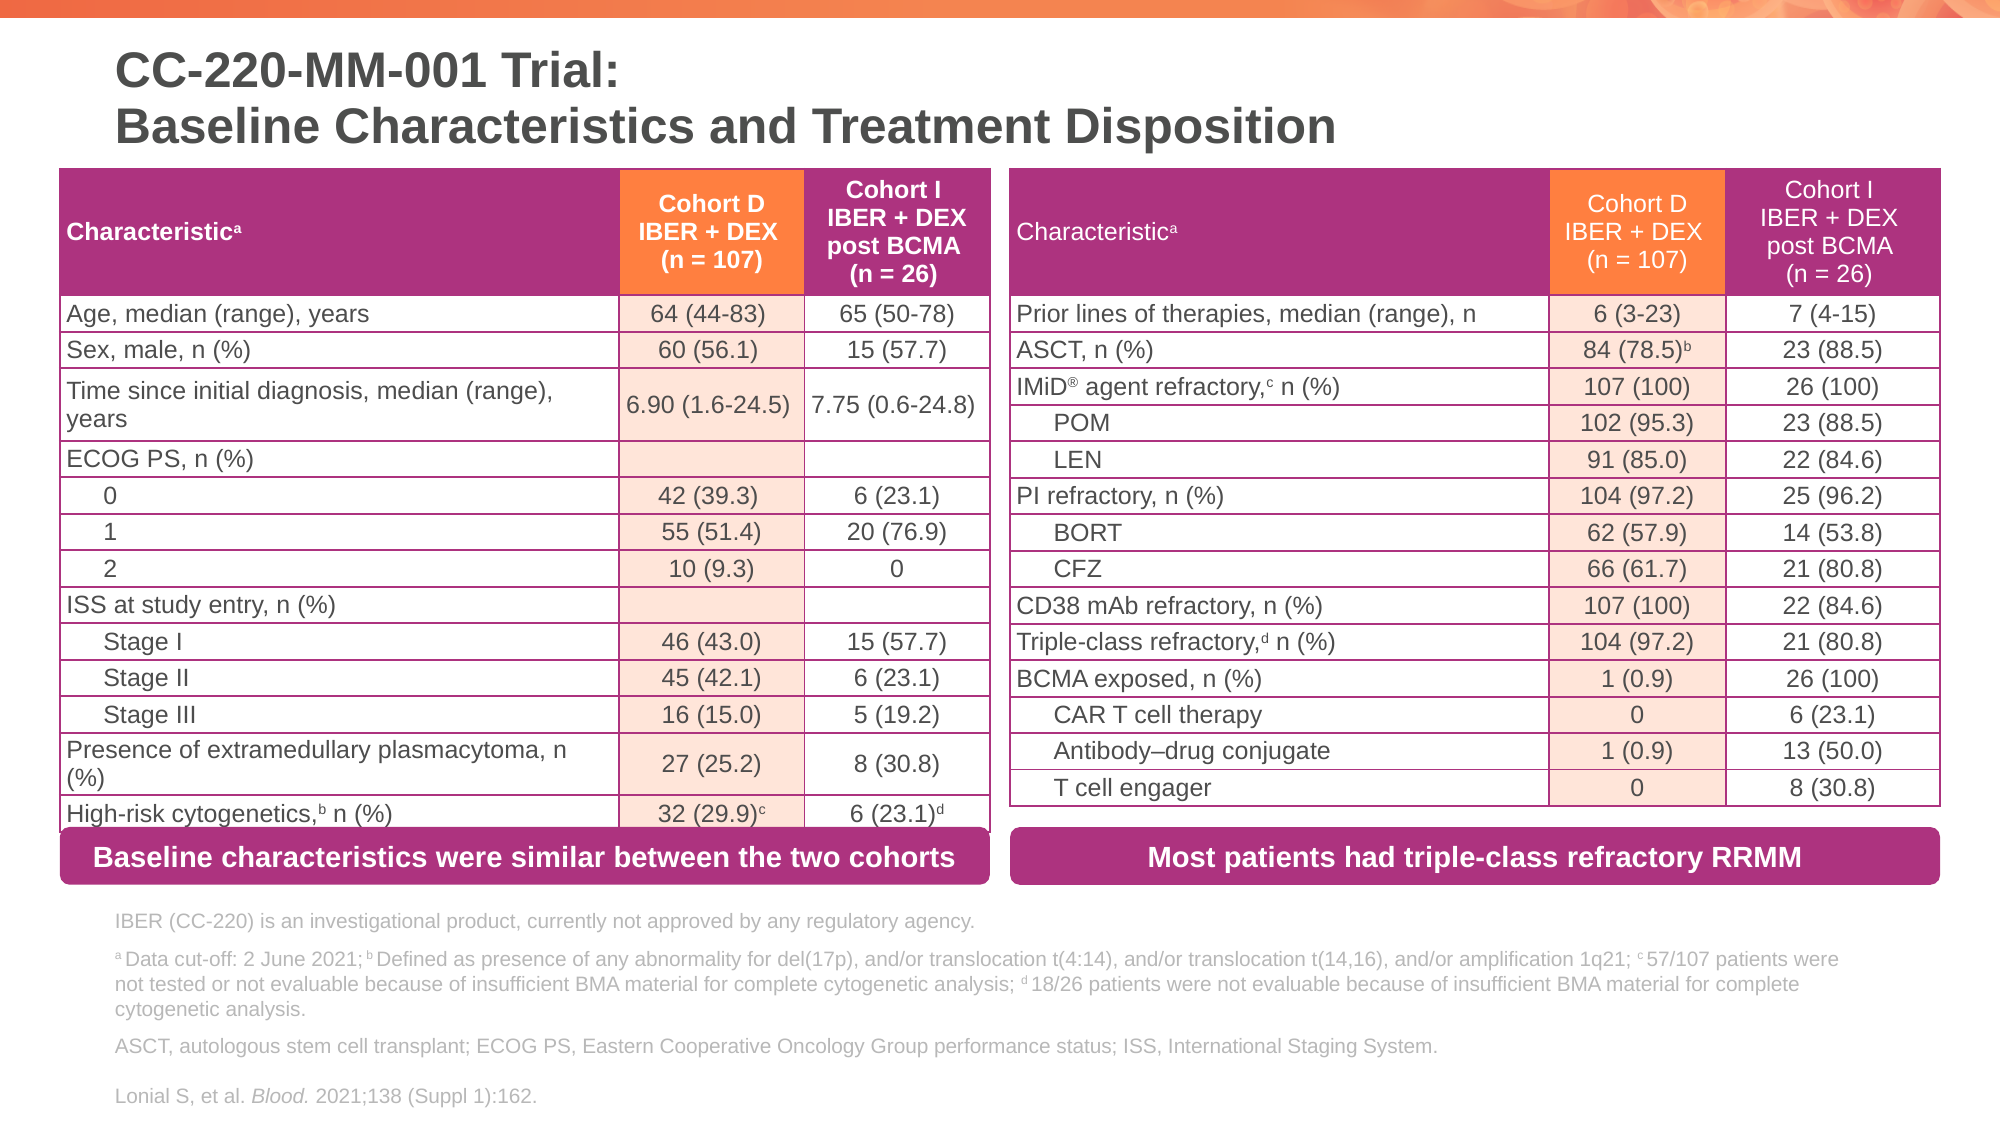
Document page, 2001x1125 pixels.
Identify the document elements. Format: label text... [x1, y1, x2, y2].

table_cell [805, 588, 989, 622]
table_cell 22 (84.6) [1727, 588, 1939, 623]
table_cell 7.75 (0.6-24.8) [805, 369, 989, 440]
table_cell 8 (30.8) [805, 734, 989, 794]
table_header Cohort I IBER + DEX post BCMA (n = 26) [805, 170, 989, 294]
table_cell POM [1011, 406, 1548, 440]
table_cell BCMA exposed, n (%) [1011, 661, 1548, 696]
table_cell 5 (19.2) [805, 697, 989, 732]
table_cell CFZ [1011, 552, 1548, 586]
table_cell ISS at study entry, n (%) [61, 588, 618, 622]
table_cell 0 [805, 551, 989, 586]
table_cell 13 (50.0) [1727, 734, 1939, 769]
table_cell Sex, male, n (%) [61, 333, 618, 367]
table_cell 15 (57.7) [805, 624, 989, 659]
table_cell 1 (0.9) [1550, 661, 1725, 696]
table_cell ASCT, n (%) [1011, 333, 1548, 367]
table_cell 2 [61, 551, 618, 586]
table_cell 62 (57.9) [1550, 515, 1725, 550]
table_cell 15 (57.7) [805, 333, 989, 367]
table_cell 0 [1550, 770, 1725, 805]
table_cell 45 (42.1) [620, 661, 804, 695]
table_cell 84 (78.5)b [1550, 333, 1725, 367]
table_header Characteristica [1011, 179, 1548, 294]
table_cell 10 (9.3) [620, 551, 804, 586]
text_box Most patients had triple-class refractory RRMM [1010, 827, 1941, 885]
table_cell CAR T cell therapy [1011, 698, 1548, 732]
table_cell 66 (61.7) [1550, 552, 1725, 586]
table_cell Stage I [61, 624, 618, 659]
table_cell 25 (96.2) [1727, 479, 1939, 513]
table_cell 8 (30.8) [1727, 770, 1939, 805]
table_cell 42 (39.3) [620, 478, 804, 513]
table_cell 26 (100) [1727, 661, 1939, 696]
table_cell 6 (3-23) [1550, 296, 1725, 331]
table_cell Presence of extramedullary plasmacytoma, n (%) [61, 734, 618, 794]
table_cell 21 (80.8) [1727, 625, 1939, 659]
title CC-220-MM-001 Trial: Baseline Characteristics and Treatment Disposition [99, 17, 1863, 179]
table_cell Stage III [61, 697, 618, 732]
table_cell PI refractory, n (%) [1011, 479, 1548, 513]
table_cell 107 (100) [1550, 588, 1725, 623]
table_cell 6 (23.1) [805, 478, 989, 513]
table_cell 16 (15.0) [620, 697, 804, 732]
table_cell 1 [61, 515, 618, 549]
table_cell 20 (76.9) [805, 515, 989, 549]
table_cell Antibody–drug conjugate [1011, 734, 1548, 769]
table_cell 26 (100) [1727, 369, 1939, 404]
table_cell LEN [1011, 442, 1548, 477]
table_cell IMiD® agent refractory,c n (%) [1011, 369, 1548, 404]
table_header Cohort I IBER + DEX post BCMA (n = 26) [1727, 170, 1939, 294]
table_cell 102 (95.3) [1550, 406, 1725, 440]
picture [0, 0, 2000, 18]
table_cell Time since initial diagnosis, median (range), years [61, 369, 618, 440]
table_cell 104 (97.2) [1550, 479, 1725, 513]
table_cell 104 (97.2) [1550, 625, 1725, 659]
table_cell BORT [1011, 515, 1548, 550]
table_cell 91 (85.0) [1550, 442, 1725, 477]
table_cell 6 (23.1) [805, 661, 989, 695]
table_cell 6 (23.1)d [805, 796, 989, 831]
table_cell High-risk cytogenetics,b n (%) [61, 796, 618, 830]
table_cell [620, 442, 804, 476]
table_cell 65 (50-78) [805, 296, 989, 331]
table_cell 55 (51.4) [620, 515, 804, 549]
table_header Characteristica [61, 170, 618, 294]
table_cell 107 (100) [1550, 369, 1725, 404]
table_cell 32 (29.9)c [620, 796, 804, 826]
table_cell 60 (56.1) [620, 333, 804, 367]
footer IBER (CC-220) is an investigational product, currently not approved by any regulatory agency. a Data cut-off: 2 June 2021; b Defined as presence of any abnormality for del(17p), and/or translocation t(4:14), and/or translocation t(14,16), and/or amplification 1q21; c 57/107 patients were not tested or not evaluable because of insufficient BMA material for complete cytogenetic analysis; d 18/26 patients were not evaluable because of insufficient BMA material for complete cytogenetic analysis. ASCT, autologous stem cell transplant; ECOG PS, Eastern Cooperative Oncology Group performance status; ISS, International Staging System. Lonial S, et al. Blood. 2021;138 (Suppl 1):162. [99, 884, 1863, 1116]
table_cell Age, median (range), years [61, 296, 618, 331]
table_cell Stage II [61, 661, 618, 695]
table_cell [620, 588, 804, 622]
table_header Cohort D IBER + DEX (n = 107) [1550, 179, 1725, 294]
table_cell 22 (84.6) [1727, 442, 1939, 477]
table_cell Prior lines of therapies, median (range), n [1011, 296, 1548, 331]
table_cell CD38 mAb refractory, n (%) [1011, 588, 1548, 623]
table_cell [805, 442, 989, 476]
table_cell 14 (53.8) [1727, 515, 1939, 550]
table_cell ECOG PS, n (%) [61, 442, 618, 476]
table_cell 27 (25.2) [620, 734, 804, 794]
table_cell 0 [1550, 698, 1725, 732]
table_cell T cell engager [1011, 770, 1548, 805]
table_cell 23 (88.5) [1727, 333, 1939, 367]
table_cell 0 [61, 478, 618, 513]
table_cell 6.90 (1.6-24.5) [620, 369, 804, 440]
table_cell 23 (88.5) [1727, 406, 1939, 440]
table_cell Triple-class refractory,d n (%) [1011, 625, 1548, 659]
table_header Cohort D IBER + DEX (n = 107) [620, 170, 804, 294]
text_box Baseline characteristics were similar between the two cohorts [59, 826, 990, 885]
table_cell 46 (43.0) [620, 624, 804, 659]
table_cell 6 (23.1) [1727, 698, 1939, 732]
table_cell 7 (4-15) [1727, 296, 1939, 331]
table_cell 64 (44-83) [620, 296, 804, 331]
table_cell 21 (80.8) [1727, 552, 1939, 586]
table_cell 1 (0.9) [1550, 734, 1725, 769]
